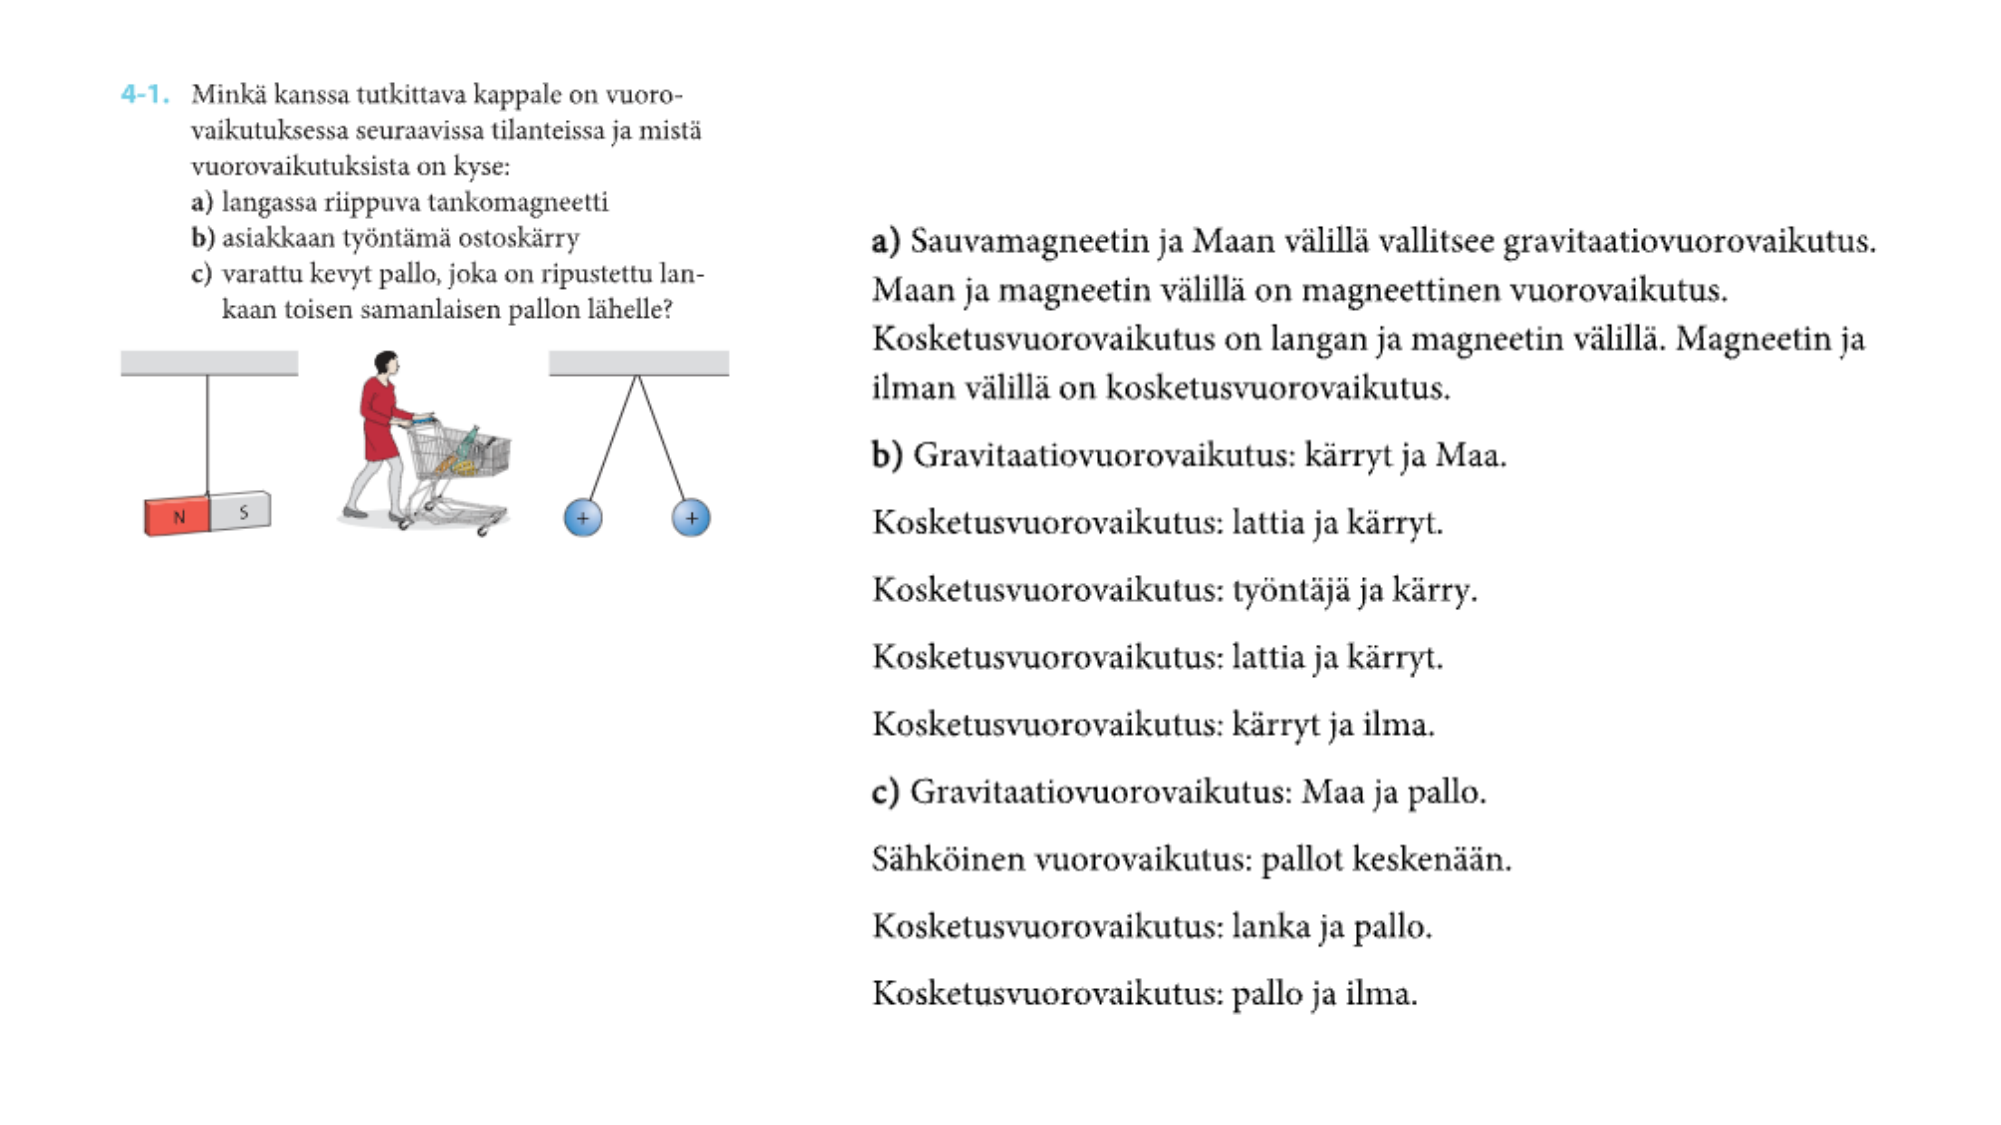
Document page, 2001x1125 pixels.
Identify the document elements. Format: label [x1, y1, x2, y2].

picture [842, 215, 1899, 1027]
list [107, 63, 755, 558]
